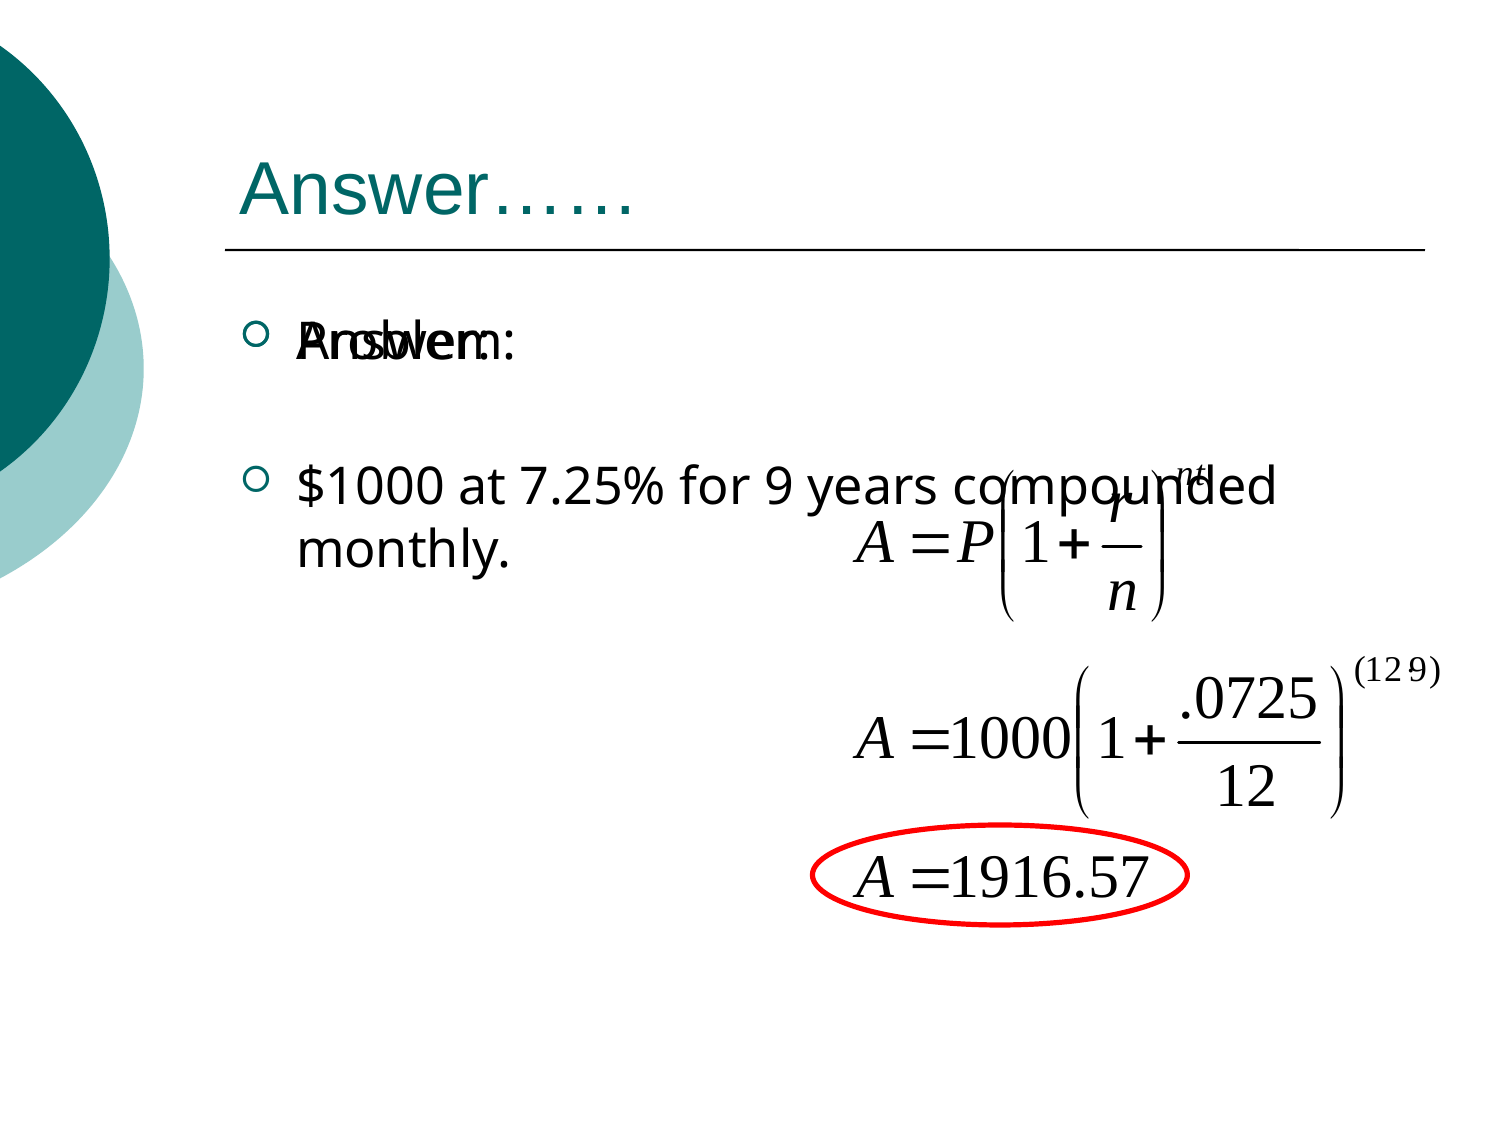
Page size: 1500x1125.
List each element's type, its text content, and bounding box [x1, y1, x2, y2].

title Answer…… [224, 49, 1425, 237]
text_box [841, 442, 1459, 914]
text_box [812, 850, 836, 900]
list Answer: [224, 299, 1425, 975]
